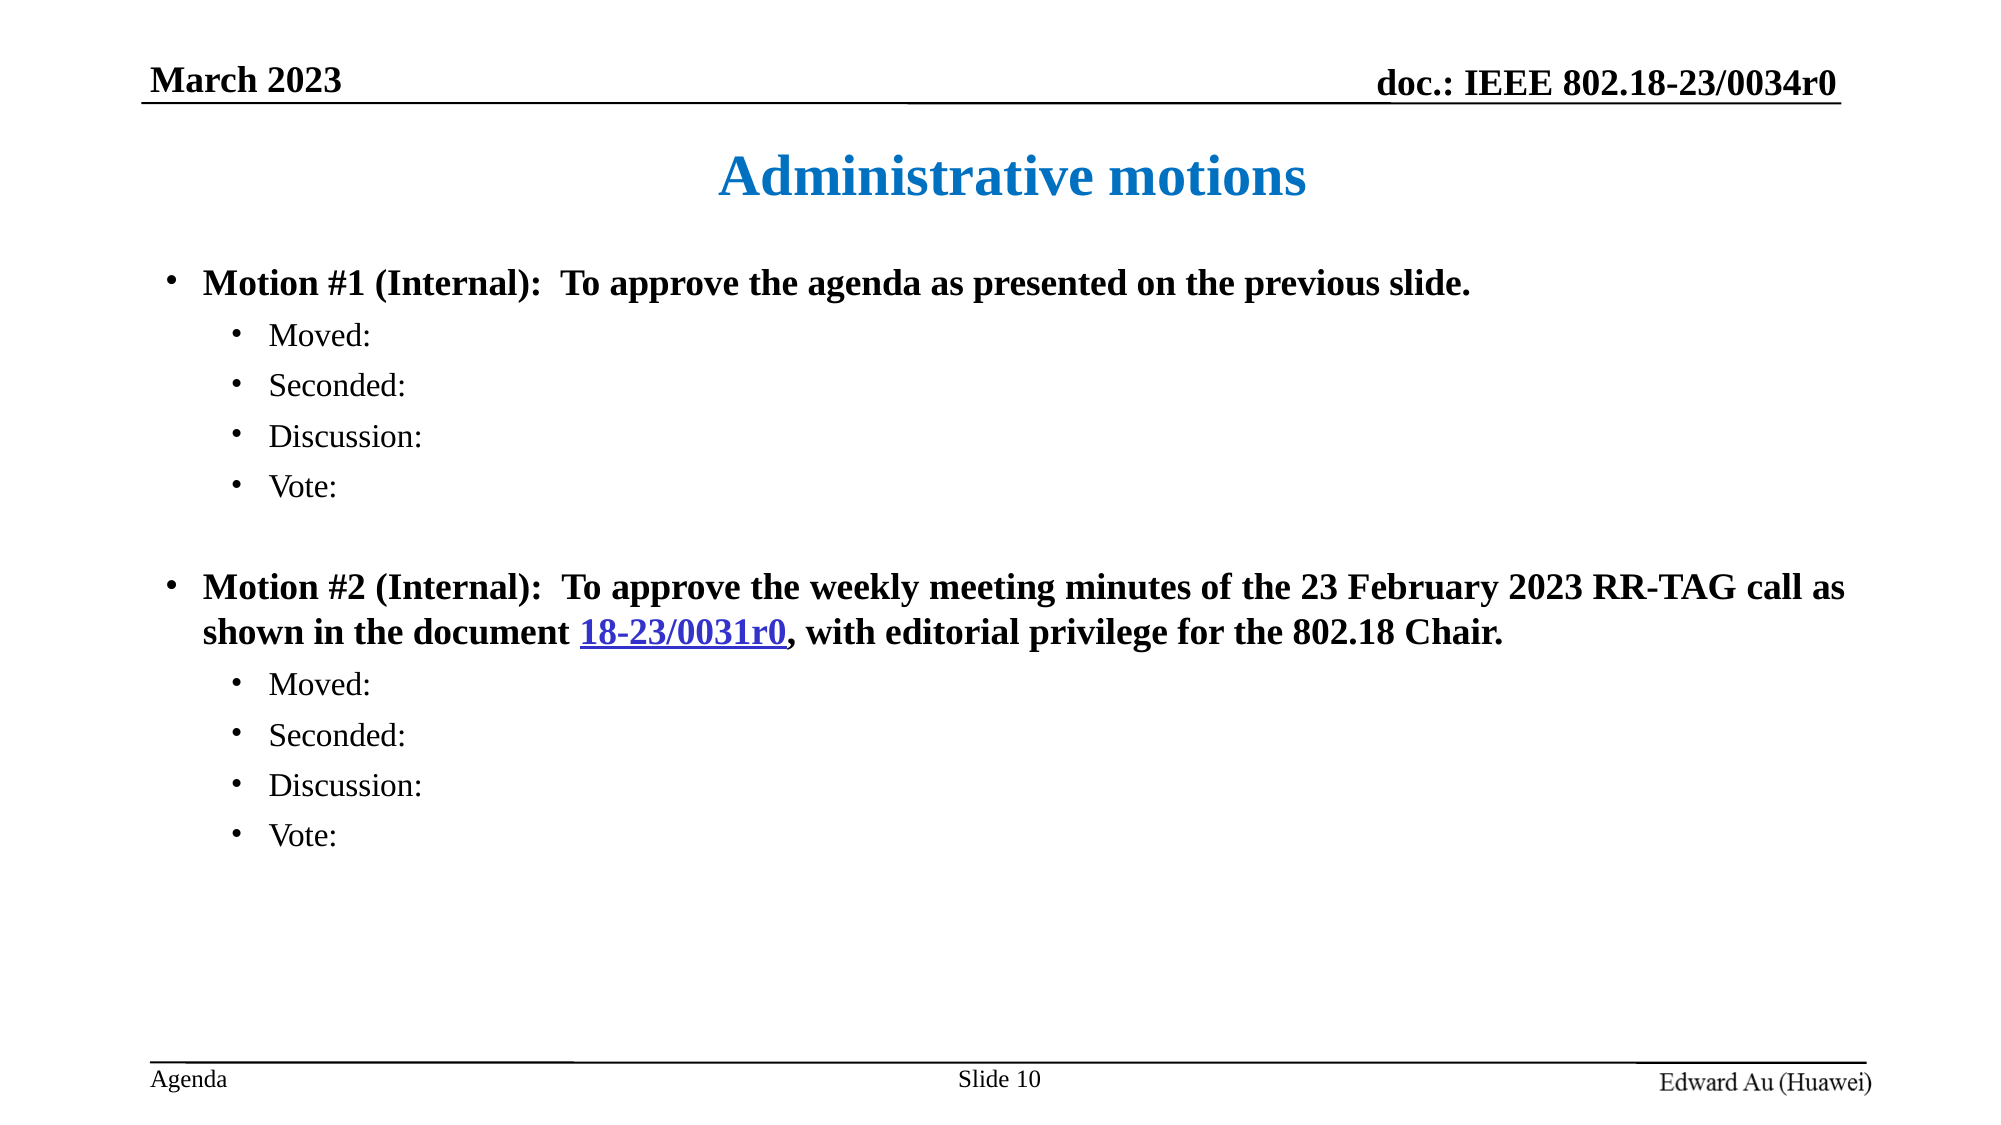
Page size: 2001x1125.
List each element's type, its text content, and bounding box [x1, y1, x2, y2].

title Administrative motions [162, 99, 1864, 246]
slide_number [149, 54, 651, 101]
picture [1174, 1058, 1887, 1113]
list Motion #1 (Internal): To approve the agenda as presented on the previous slide. Moved: Seconded: Discussion: Vote: Motion #2 (Internal): To approve the weekly meeting minutes of the 23 February 2023 RR-TAG call as shown in the document 18-23/0031r0, with editorial privilege for the 802.18 Chair. Moved: Seconded: Discussion: Vote: [149, 250, 1882, 926]
slide_number Slide 10 [933, 1061, 1067, 1123]
